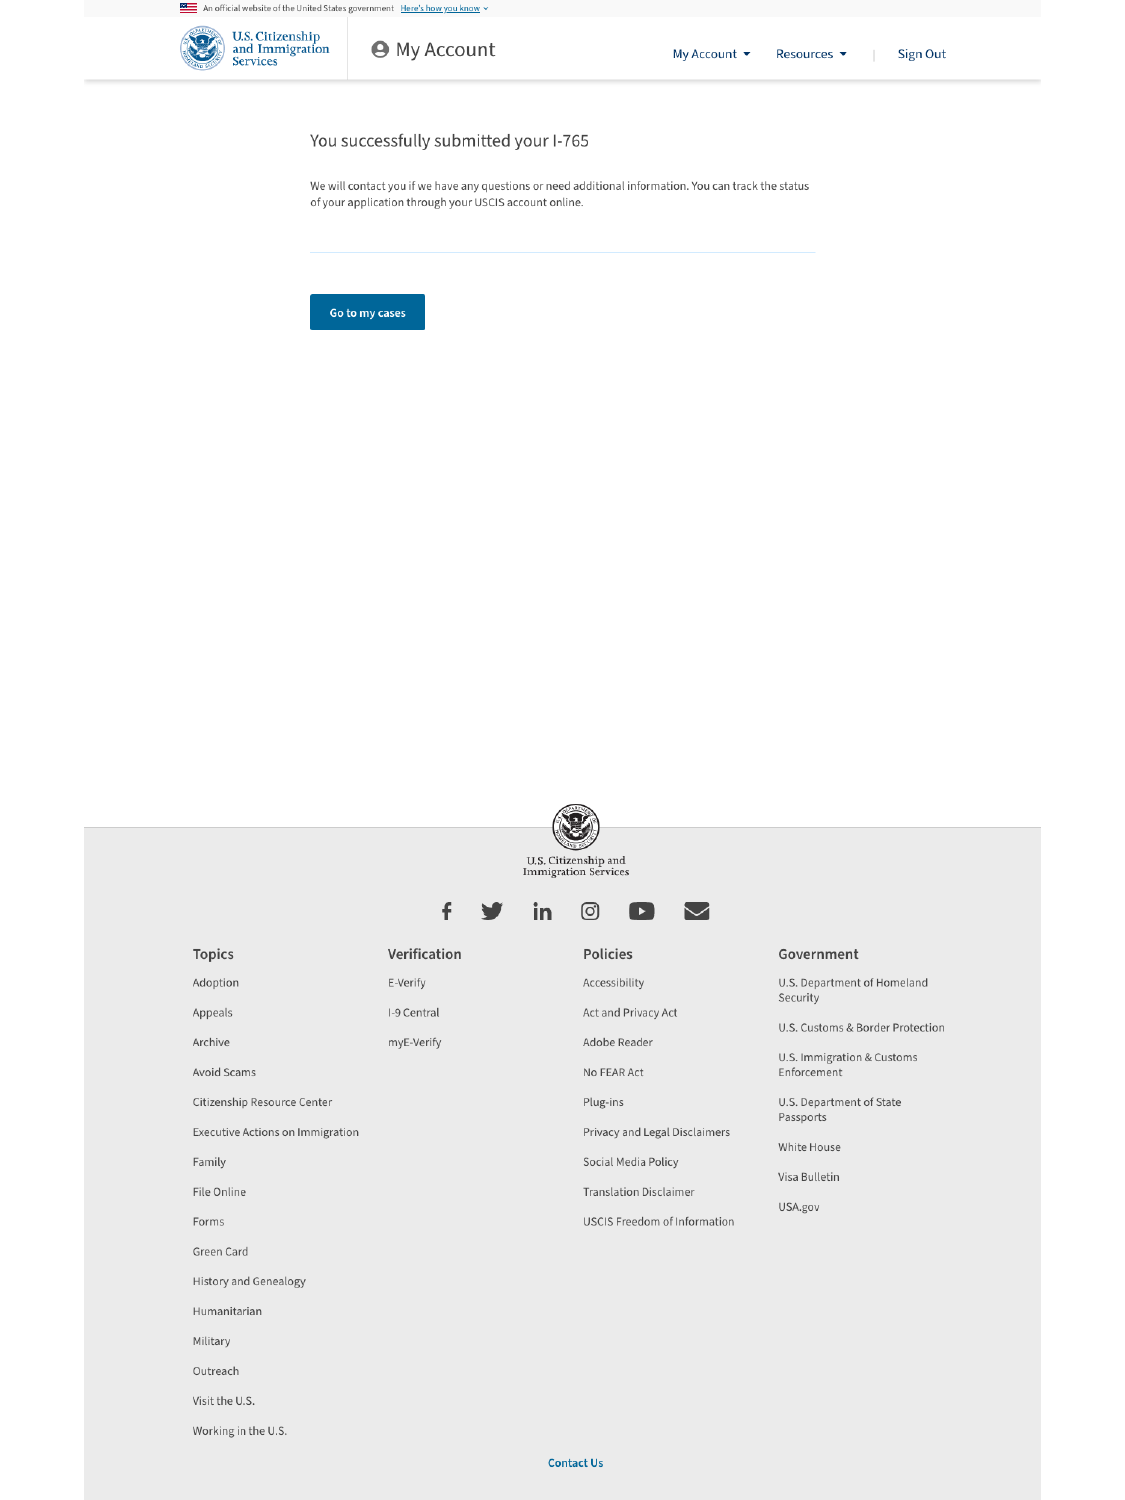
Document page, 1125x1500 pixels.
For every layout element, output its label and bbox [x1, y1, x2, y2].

picture [84, 0, 1041, 1500]
